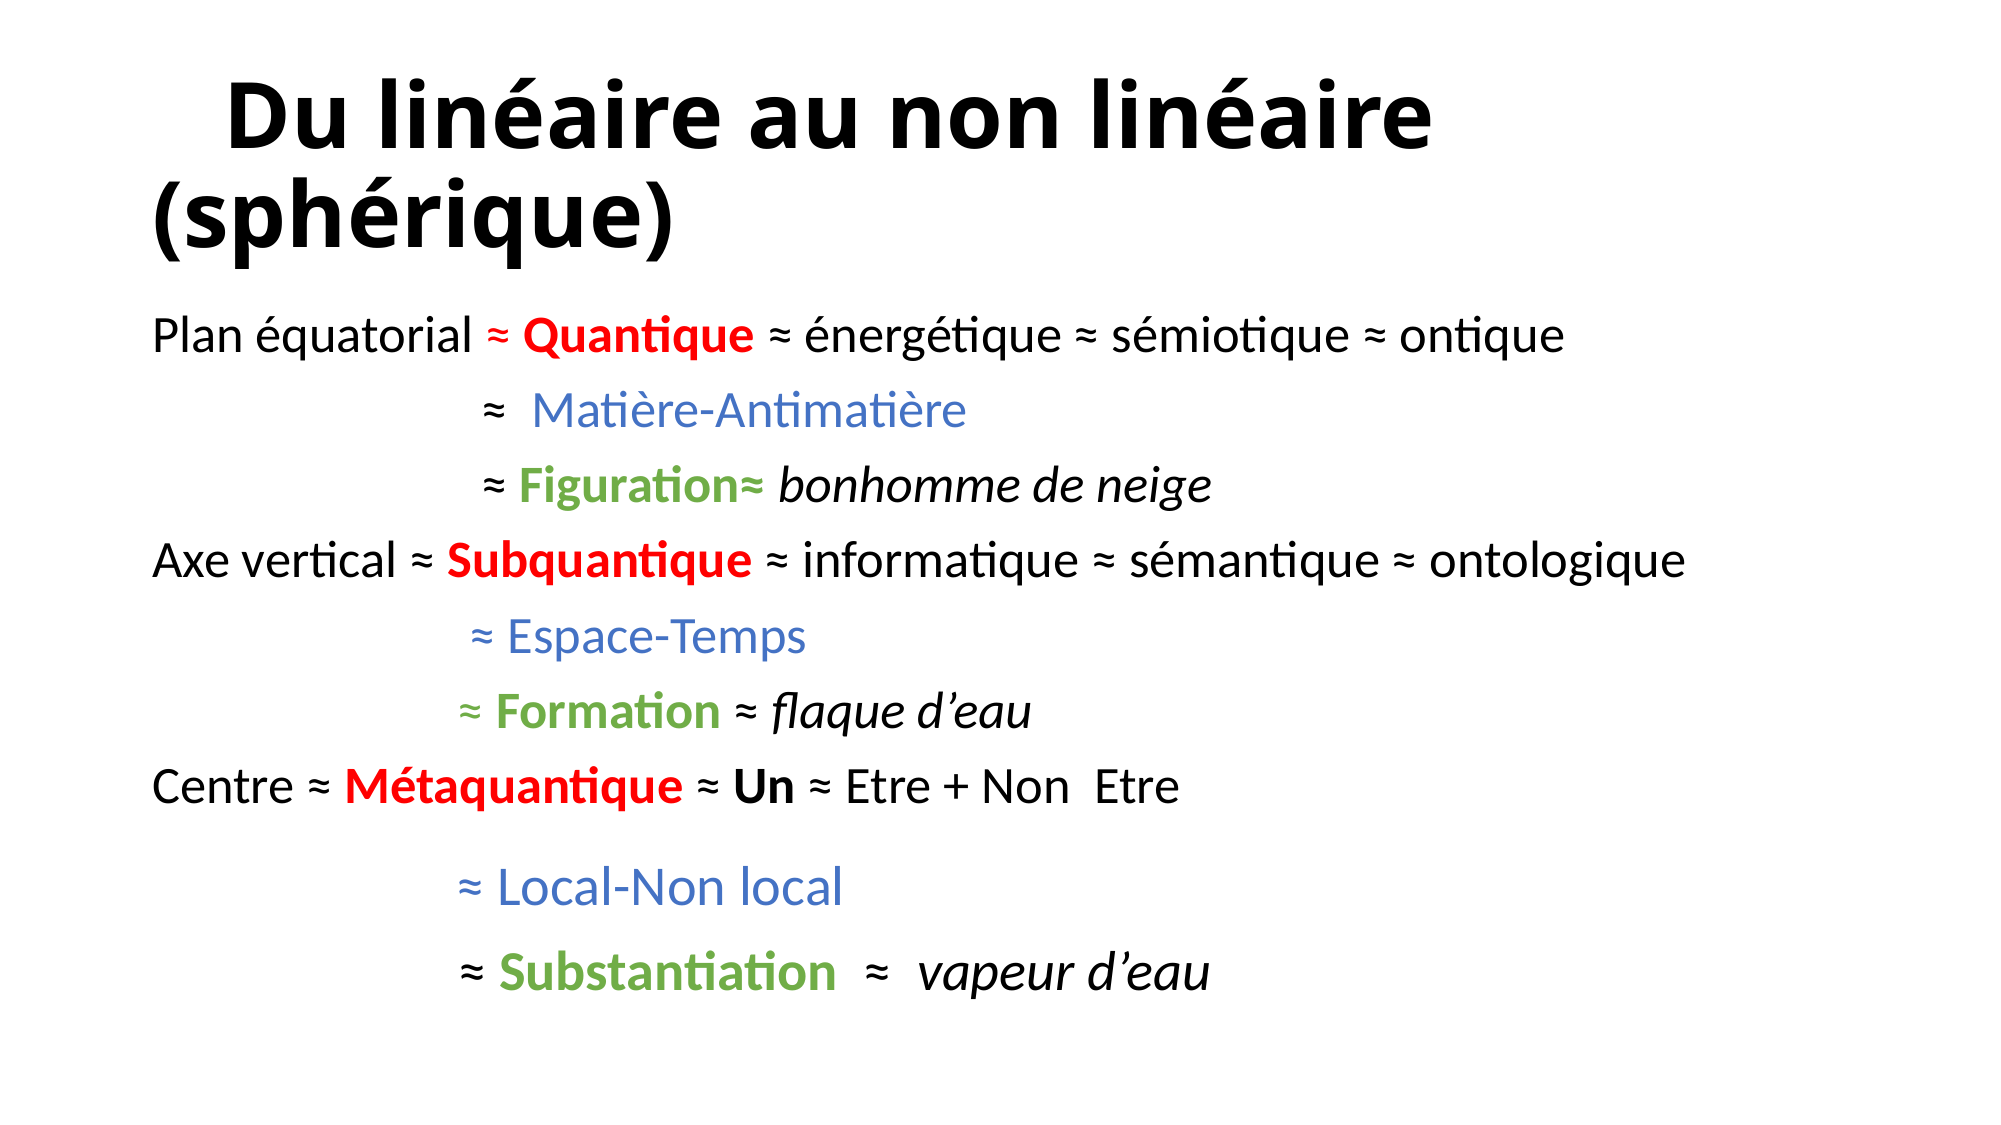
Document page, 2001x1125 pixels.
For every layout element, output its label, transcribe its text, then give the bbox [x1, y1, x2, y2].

title Du linéaire au non linéaire (sphérique) [137, 59, 1863, 278]
list Plan équatorial ≈ Quantique ≈ énergétique ≈ sémiotique ≈ ontique ≈ Matière-Antimatière ≈ Figuration≈ bonhomme de neige Axe vertical ≈ Subquantique ≈ informatique ≈ sémantique ≈ ontologique ≈ Espace-Temps ≈ Formation ≈ flaque d’eau Centre ≈ Métaquantique ≈ Un ≈ Etre + Non Etre ≈ Local-Non local ≈ Substantiation ≈ vapeur d’eau [137, 299, 1863, 1014]
